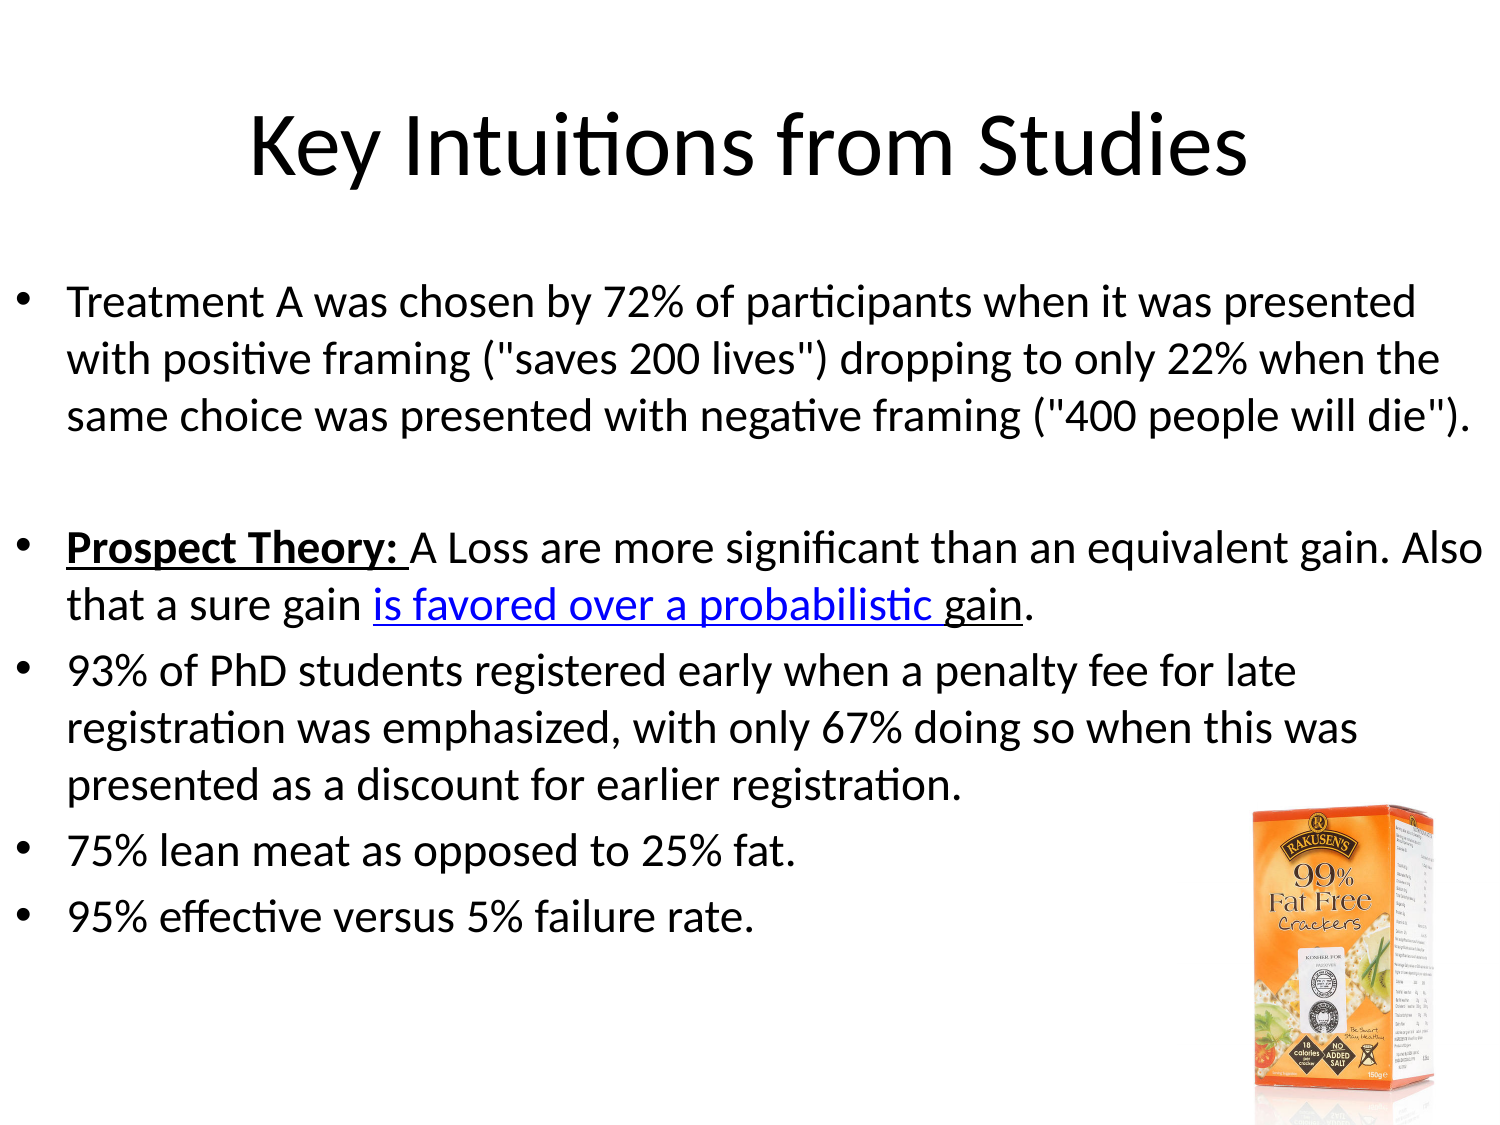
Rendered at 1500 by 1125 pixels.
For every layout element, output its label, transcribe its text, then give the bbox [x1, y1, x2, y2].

picture [1176, 801, 1500, 1125]
title Key Intuitions from Studies [75, 45, 1425, 233]
list Treatment A was chosen by 72% of participants when it was presented with positive framing ("saves 200 lives") dropping to only 22% when the same choice was presented with negative framing ("400 people will die"). Prospect Theory: A Loss are more significant than an equivalent gain. Also that a sure gain is favored over a probabilistic gain. 93% of PhD students registered early when a penalty fee for late registration was emphasized, with only 67% doing so when this was presented as a discount for earlier registration. 75% lean meat as opposed to 25% fat. 95% effective versus 5% failure rate. [0, 262, 1500, 1005]
